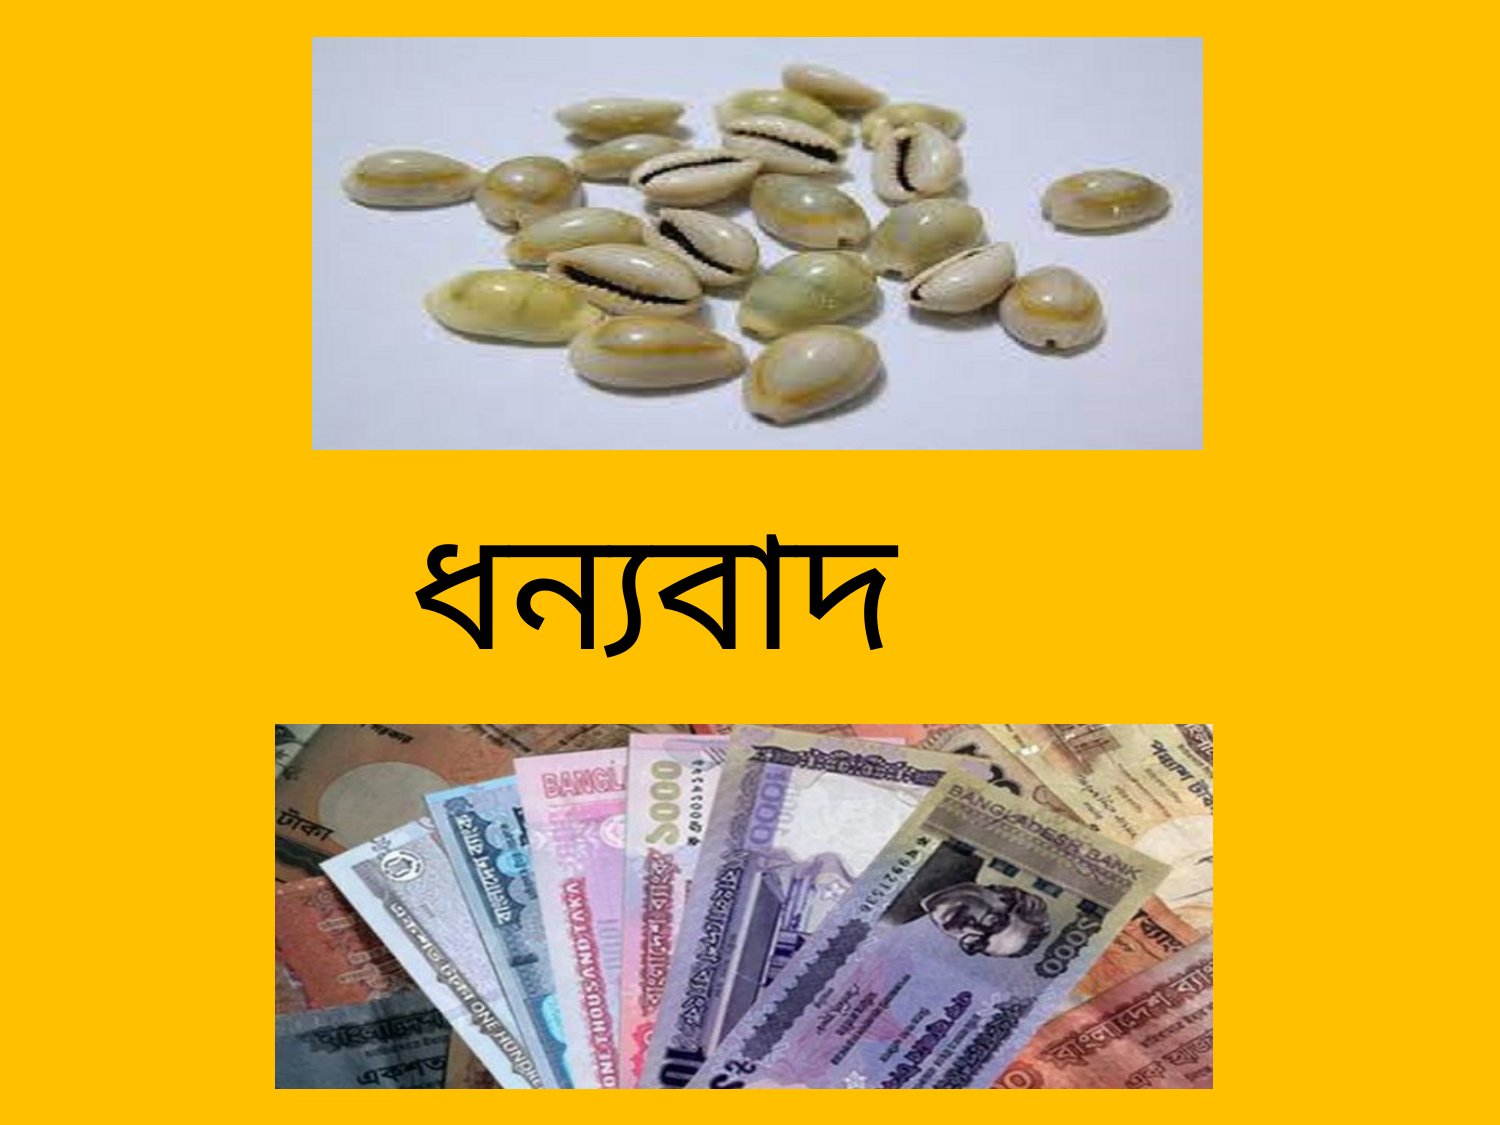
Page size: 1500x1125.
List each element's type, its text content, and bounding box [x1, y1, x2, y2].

title ধন্যবাদ [37, 412, 1313, 754]
picture [312, 37, 1203, 451]
picture [274, 724, 1213, 1090]
